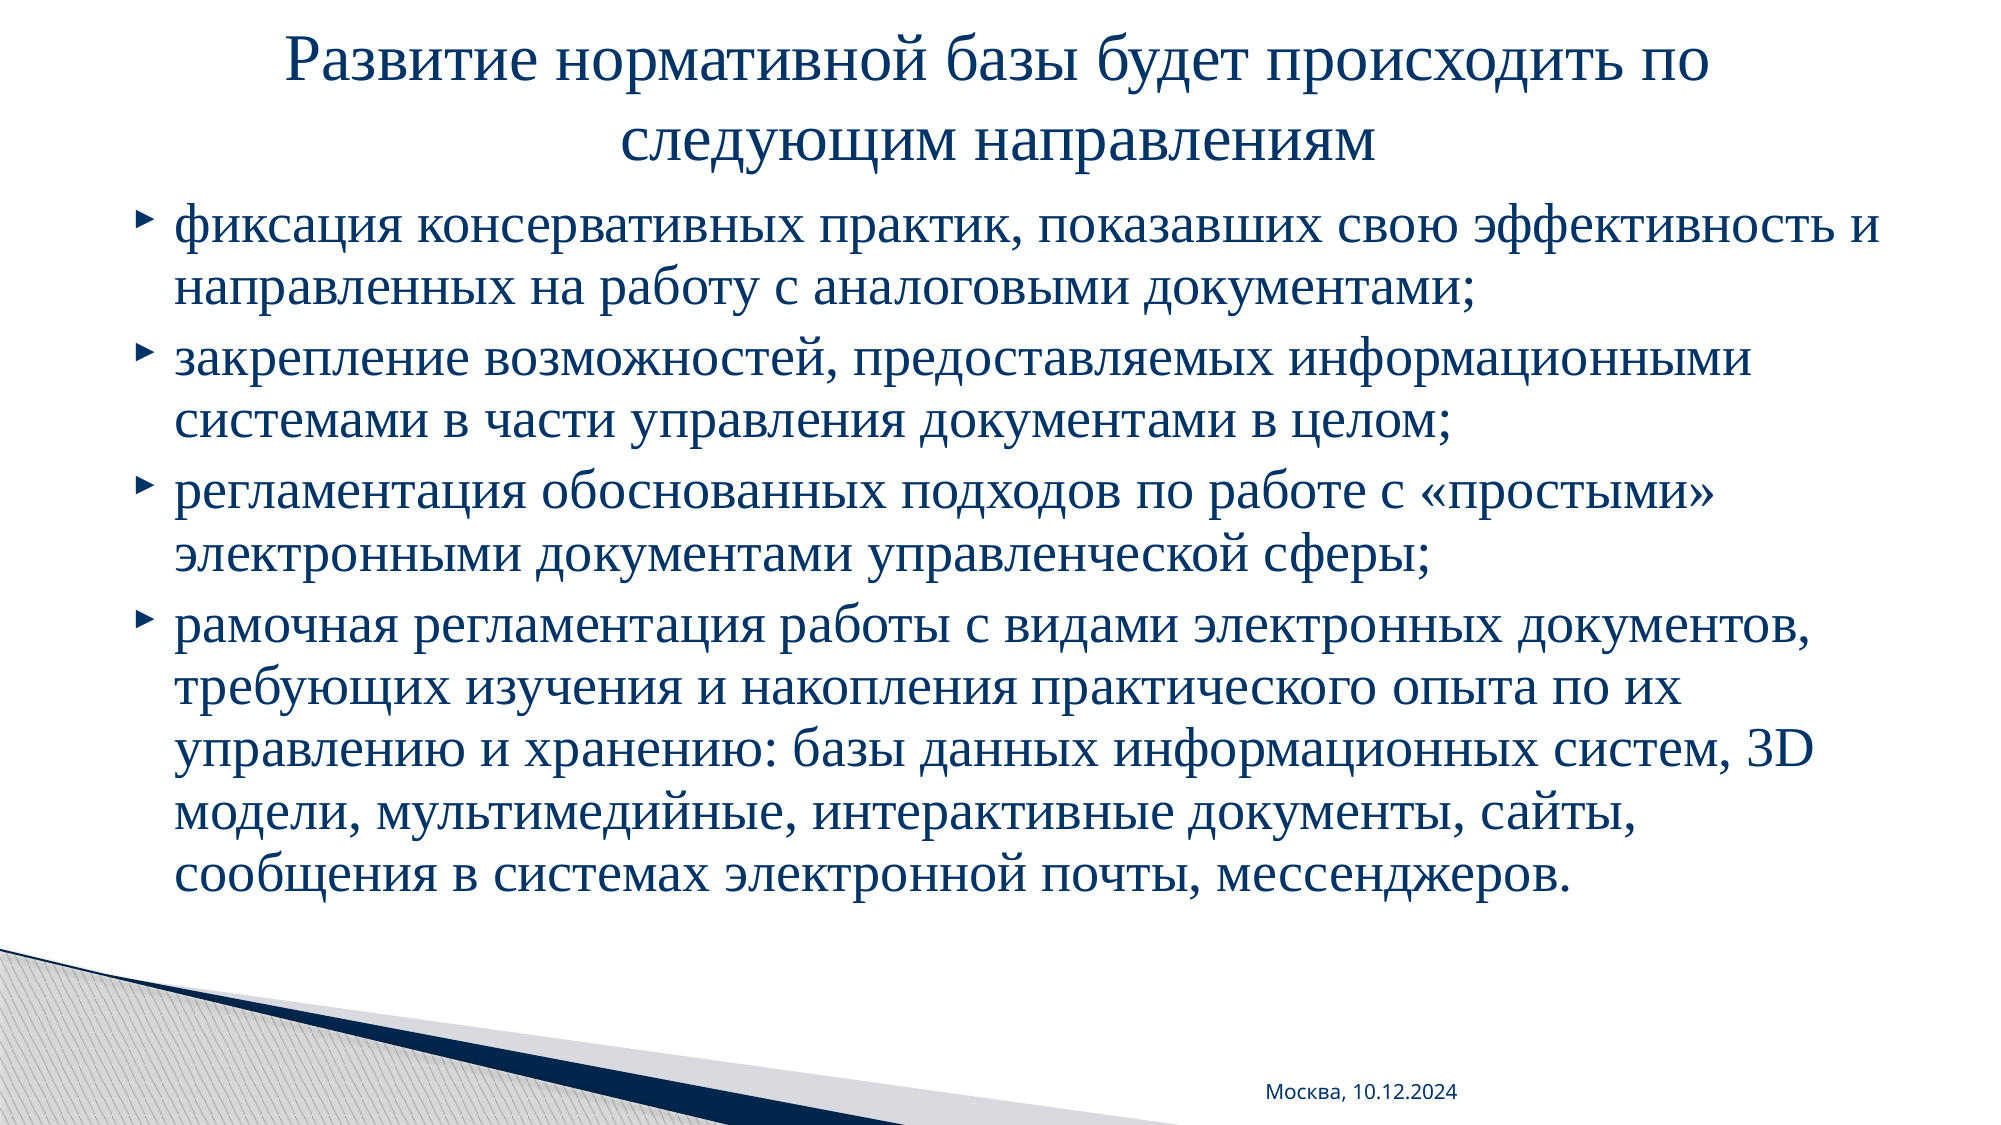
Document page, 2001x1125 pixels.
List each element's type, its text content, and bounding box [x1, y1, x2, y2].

list фиксация консервативных практик, показавших свою эффективность и направленных на работу с аналоговыми документами; закрепление возможностей, предоставляемых информационными системами в части управления документами в целом; регламентация обоснованных подходов по работе с «простыми» электронными документами управленческой сферы; рамочная регламентация работы с видами электронных документов, требующих изучения и накопления практического опыта по их управлению и хранению: базы данных информационных систем, 3D модели, мультимедийные, интерактивные документы, сайты, сообщения в системах электронной почты, мессенджеров. [99, 184, 1900, 1006]
title Развитие нормативной базы будет происходить по следующим направлениям [98, 0, 1899, 188]
footer Москва, 10.12.2024 [958, 1051, 1473, 1112]
